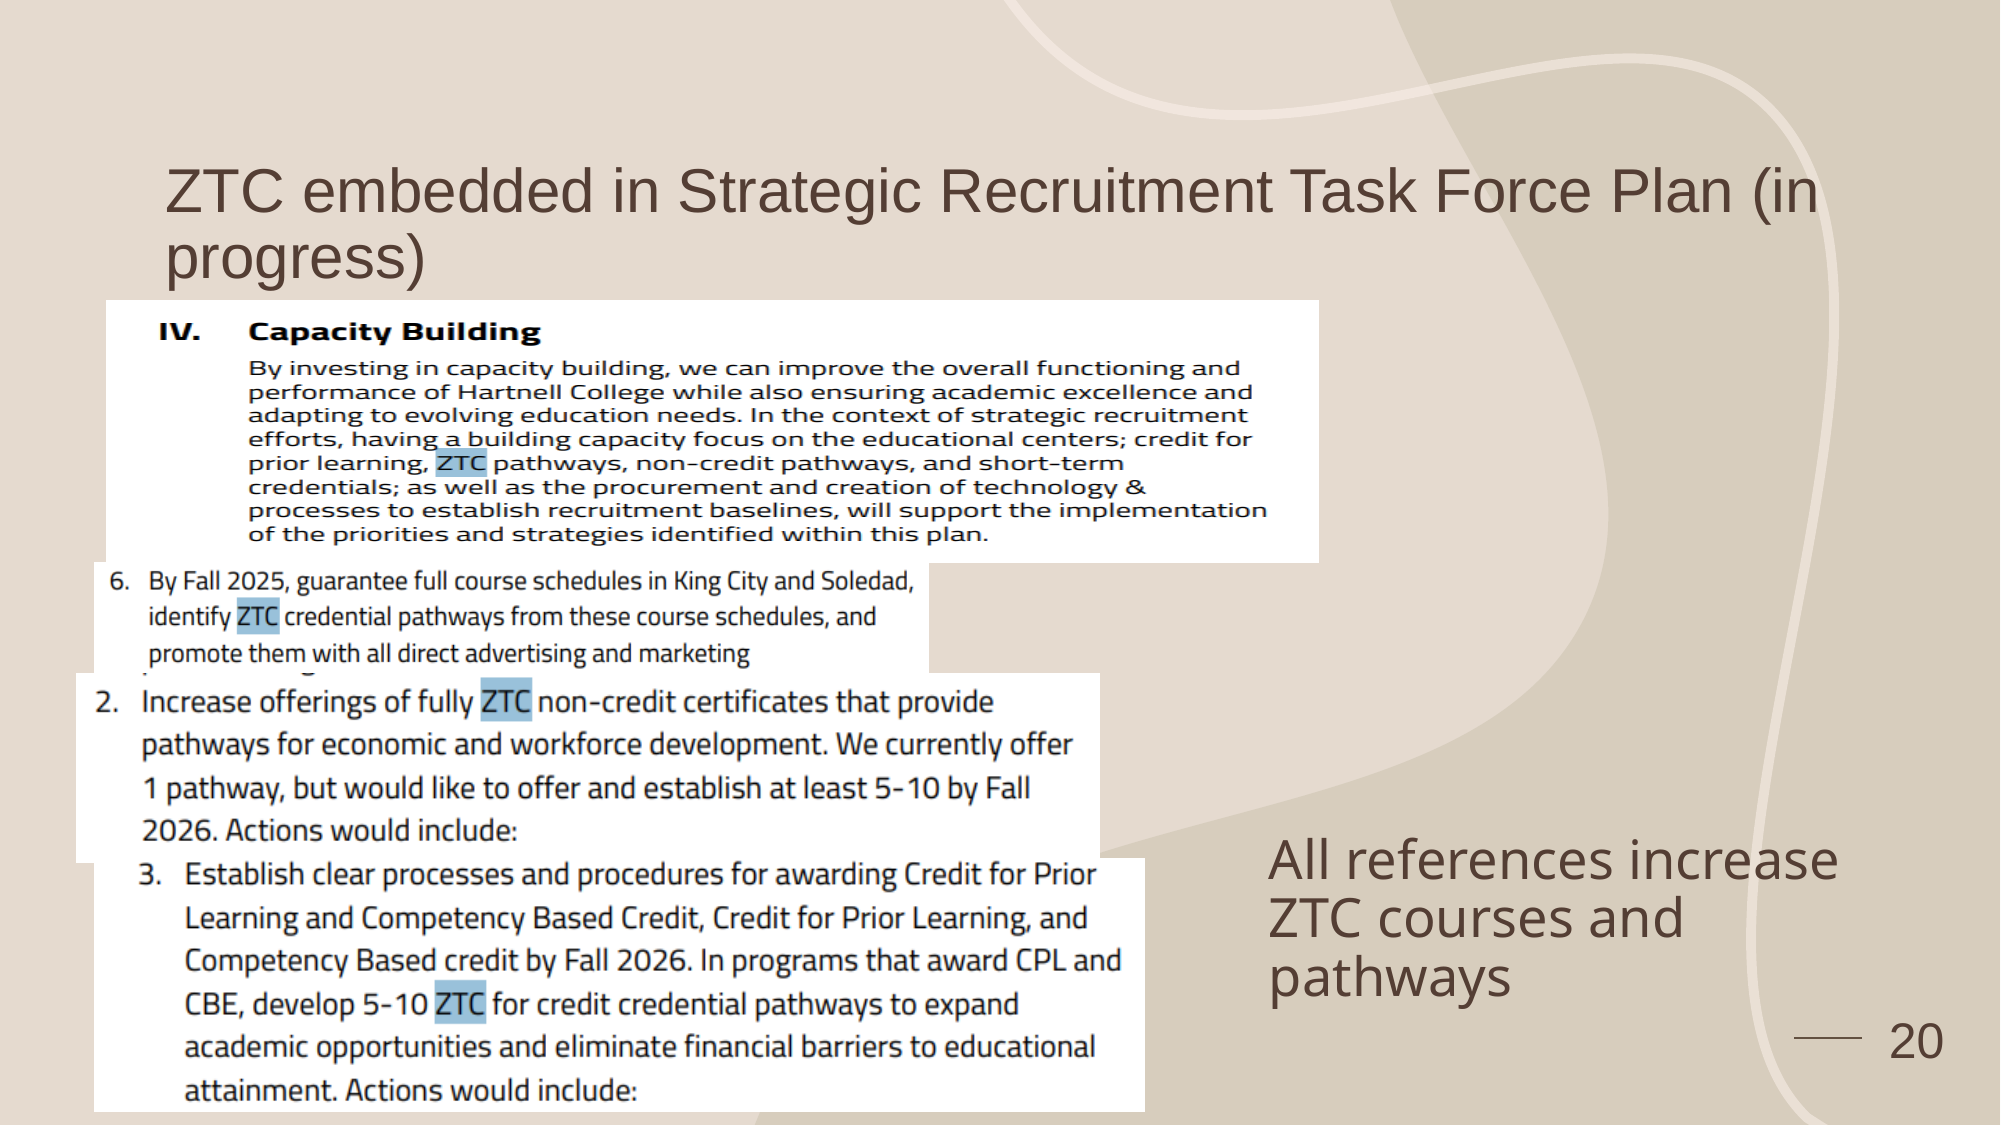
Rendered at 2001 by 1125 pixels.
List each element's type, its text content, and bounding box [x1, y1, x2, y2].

slide_number 20 [1862, 964, 1971, 1112]
list All references increase ZTC courses and pathways [1253, 825, 1916, 1033]
picture [75, 300, 1319, 1112]
title ZTC embedded in Strategic Recruitment Task Force Plan (in progress) [150, 149, 1850, 300]
